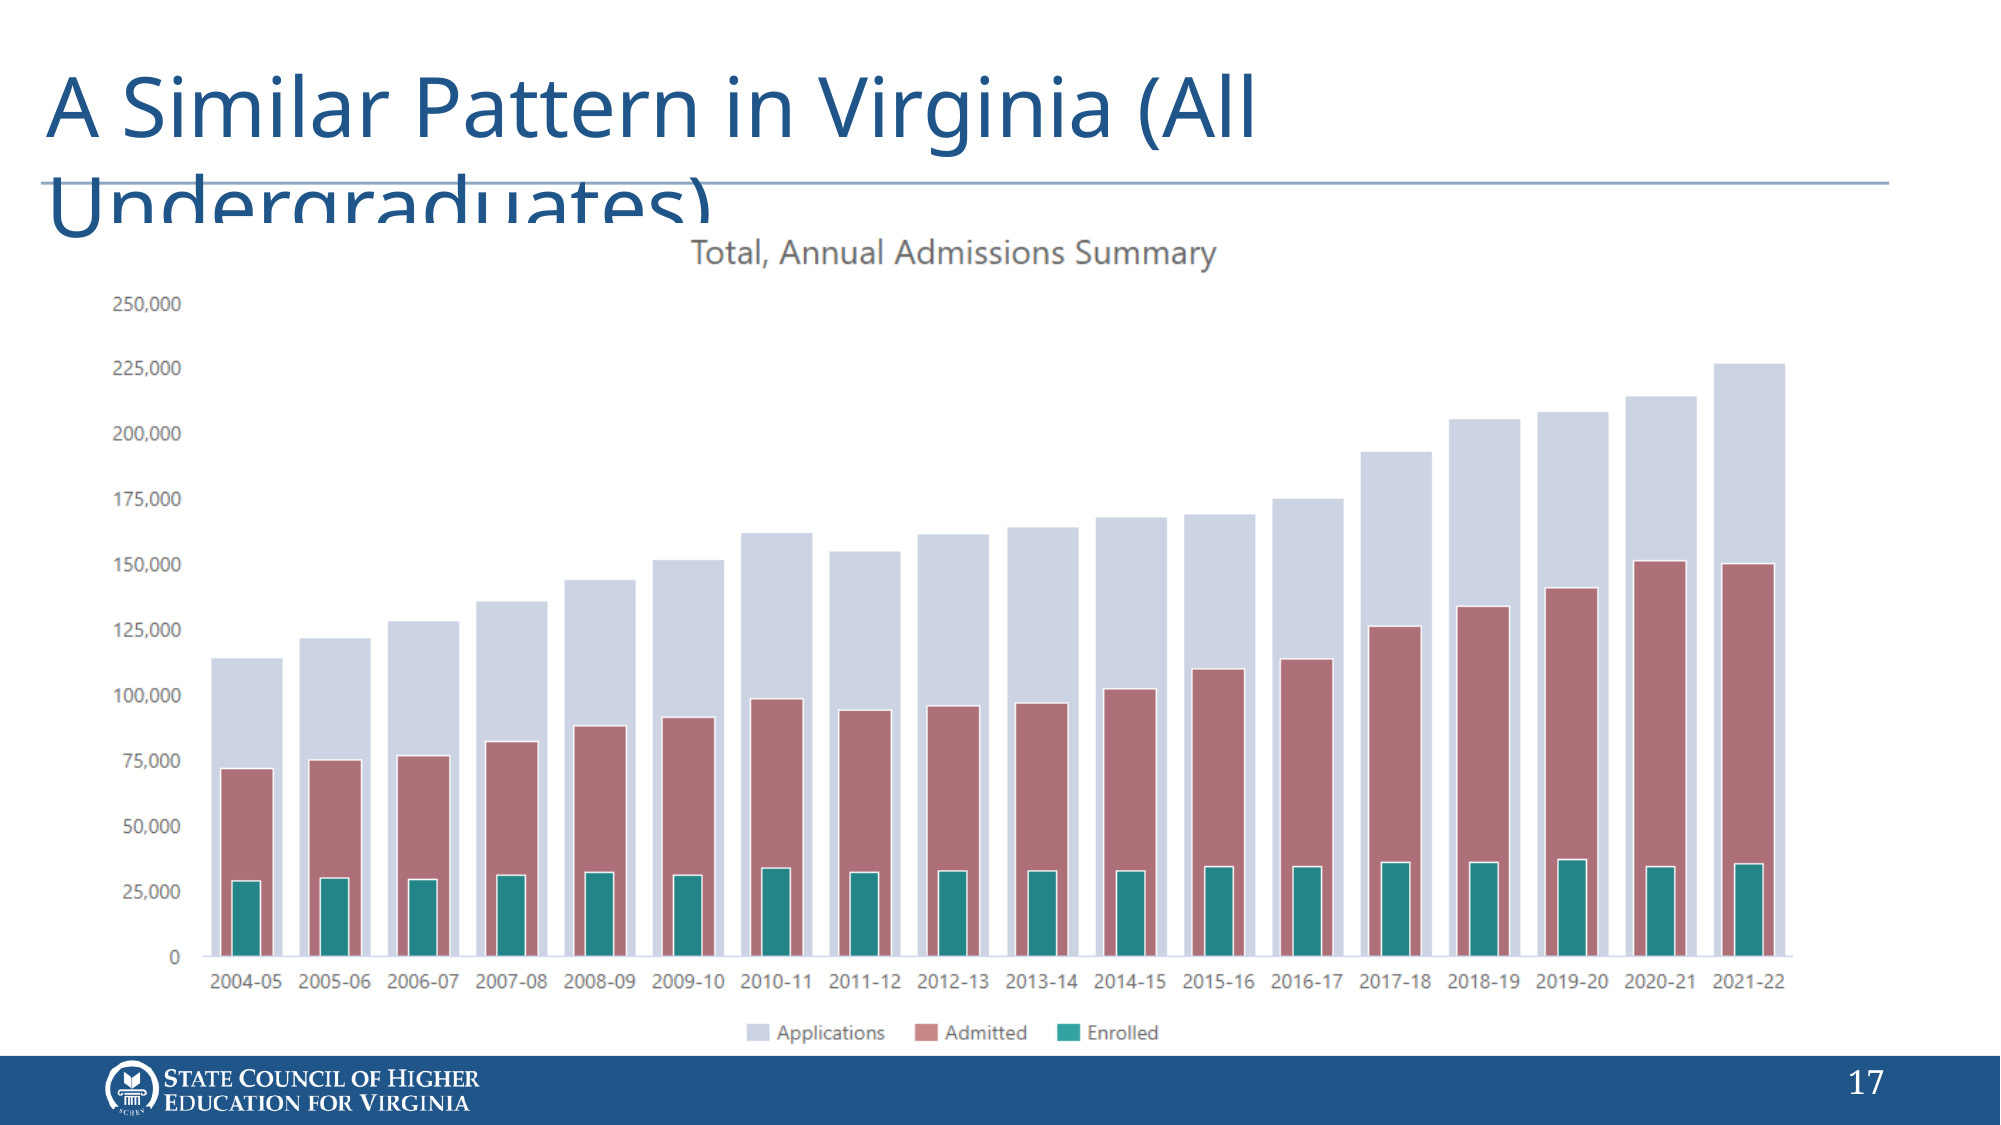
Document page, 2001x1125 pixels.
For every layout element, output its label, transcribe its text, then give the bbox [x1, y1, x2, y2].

title A Similar Pattern in Virginia (All Undergraduates) [32, 47, 1846, 181]
picture [99, 1055, 485, 1124]
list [99, 222, 1821, 1055]
slide_number 17 [1433, 1054, 1900, 1114]
